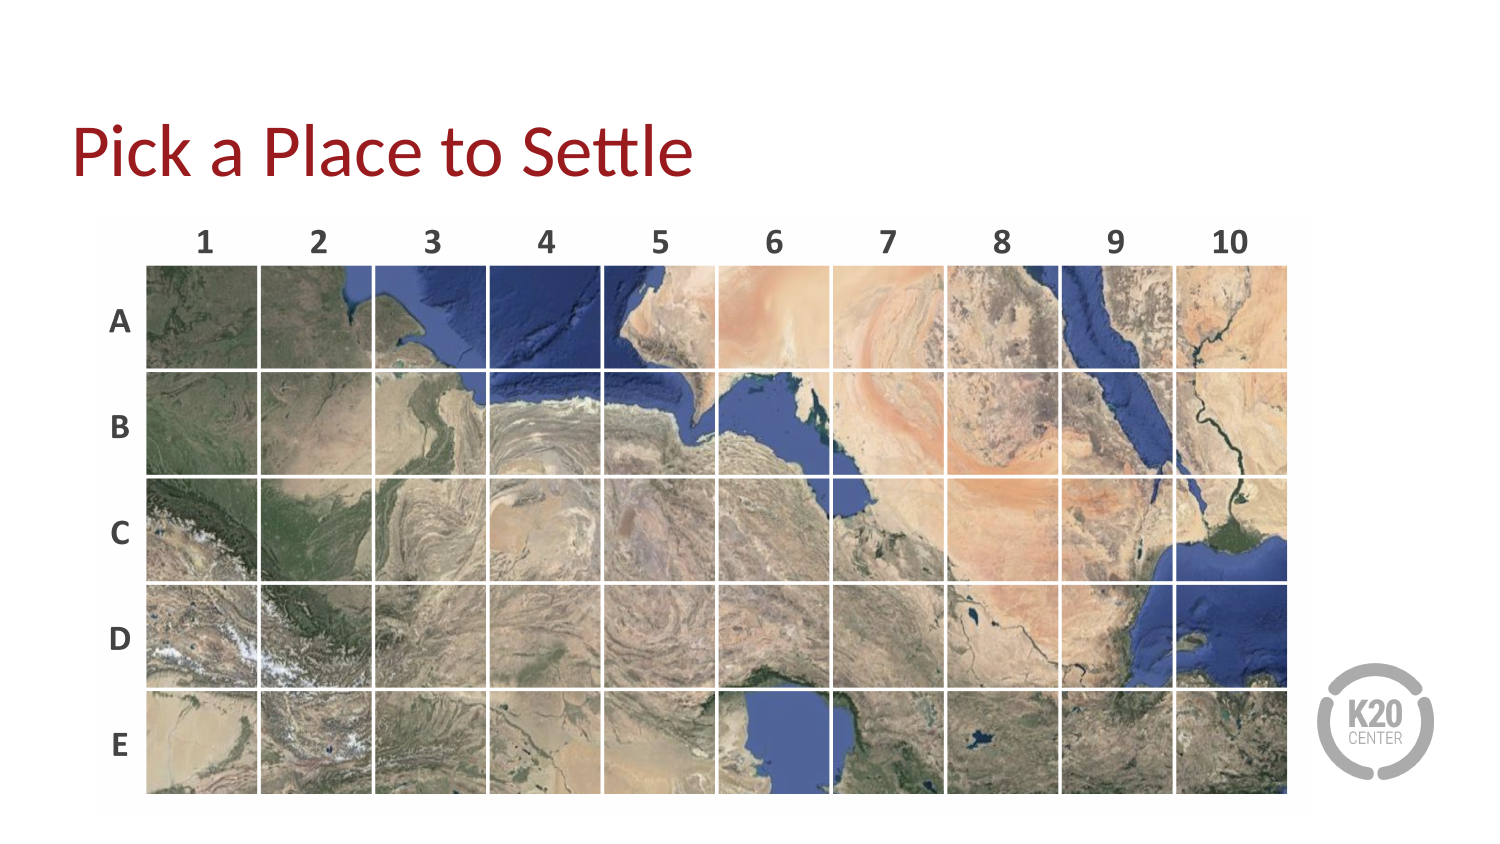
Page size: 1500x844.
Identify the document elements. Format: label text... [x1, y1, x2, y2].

picture [99, 214, 1451, 816]
title Pick a Place to Settle [71, 50, 1350, 192]
